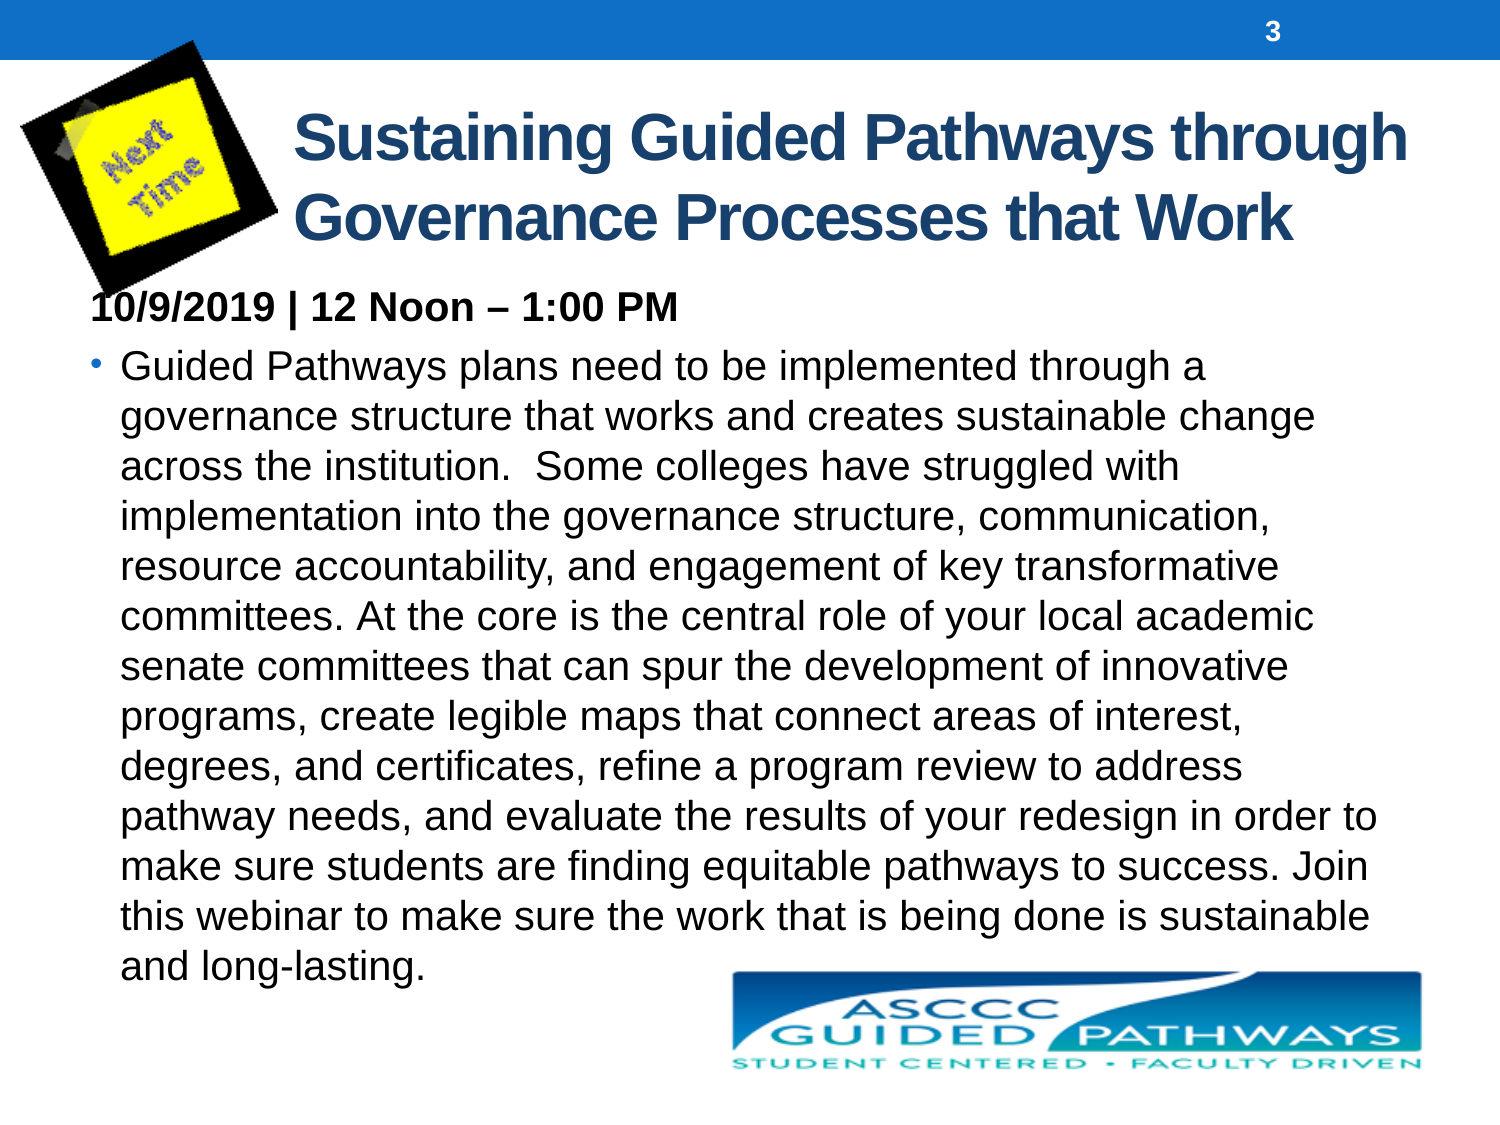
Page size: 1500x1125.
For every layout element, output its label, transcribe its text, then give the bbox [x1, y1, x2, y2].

picture [20, 40, 278, 298]
list 10/9/2019 | 12 Noon – 1:00 PM Guided Pathways plans need to be implemented through a governance structure that works and creates sustainable change across the institution. Some colleges have struggled with implementation into the governance structure, communication, resource accountability, and engagement of key transformative committees. At the core is the central role of your local academic senate committees that can spur the development of innovative programs, create legible maps that connect areas of interest, degrees, and certificates, refine a program review to address pathway needs, and evaluate the results of your redesign in order to make sure students are finding equitable pathways to success. Join this webinar to make sure the work that is being done is sustainable and long-lasting. [75, 272, 1425, 1045]
slide_number 3 [1250, 3, 1425, 57]
title Sustaining Guided Pathways through Governance Processes that Work [278, 96, 1450, 252]
picture [693, 955, 1461, 1086]
